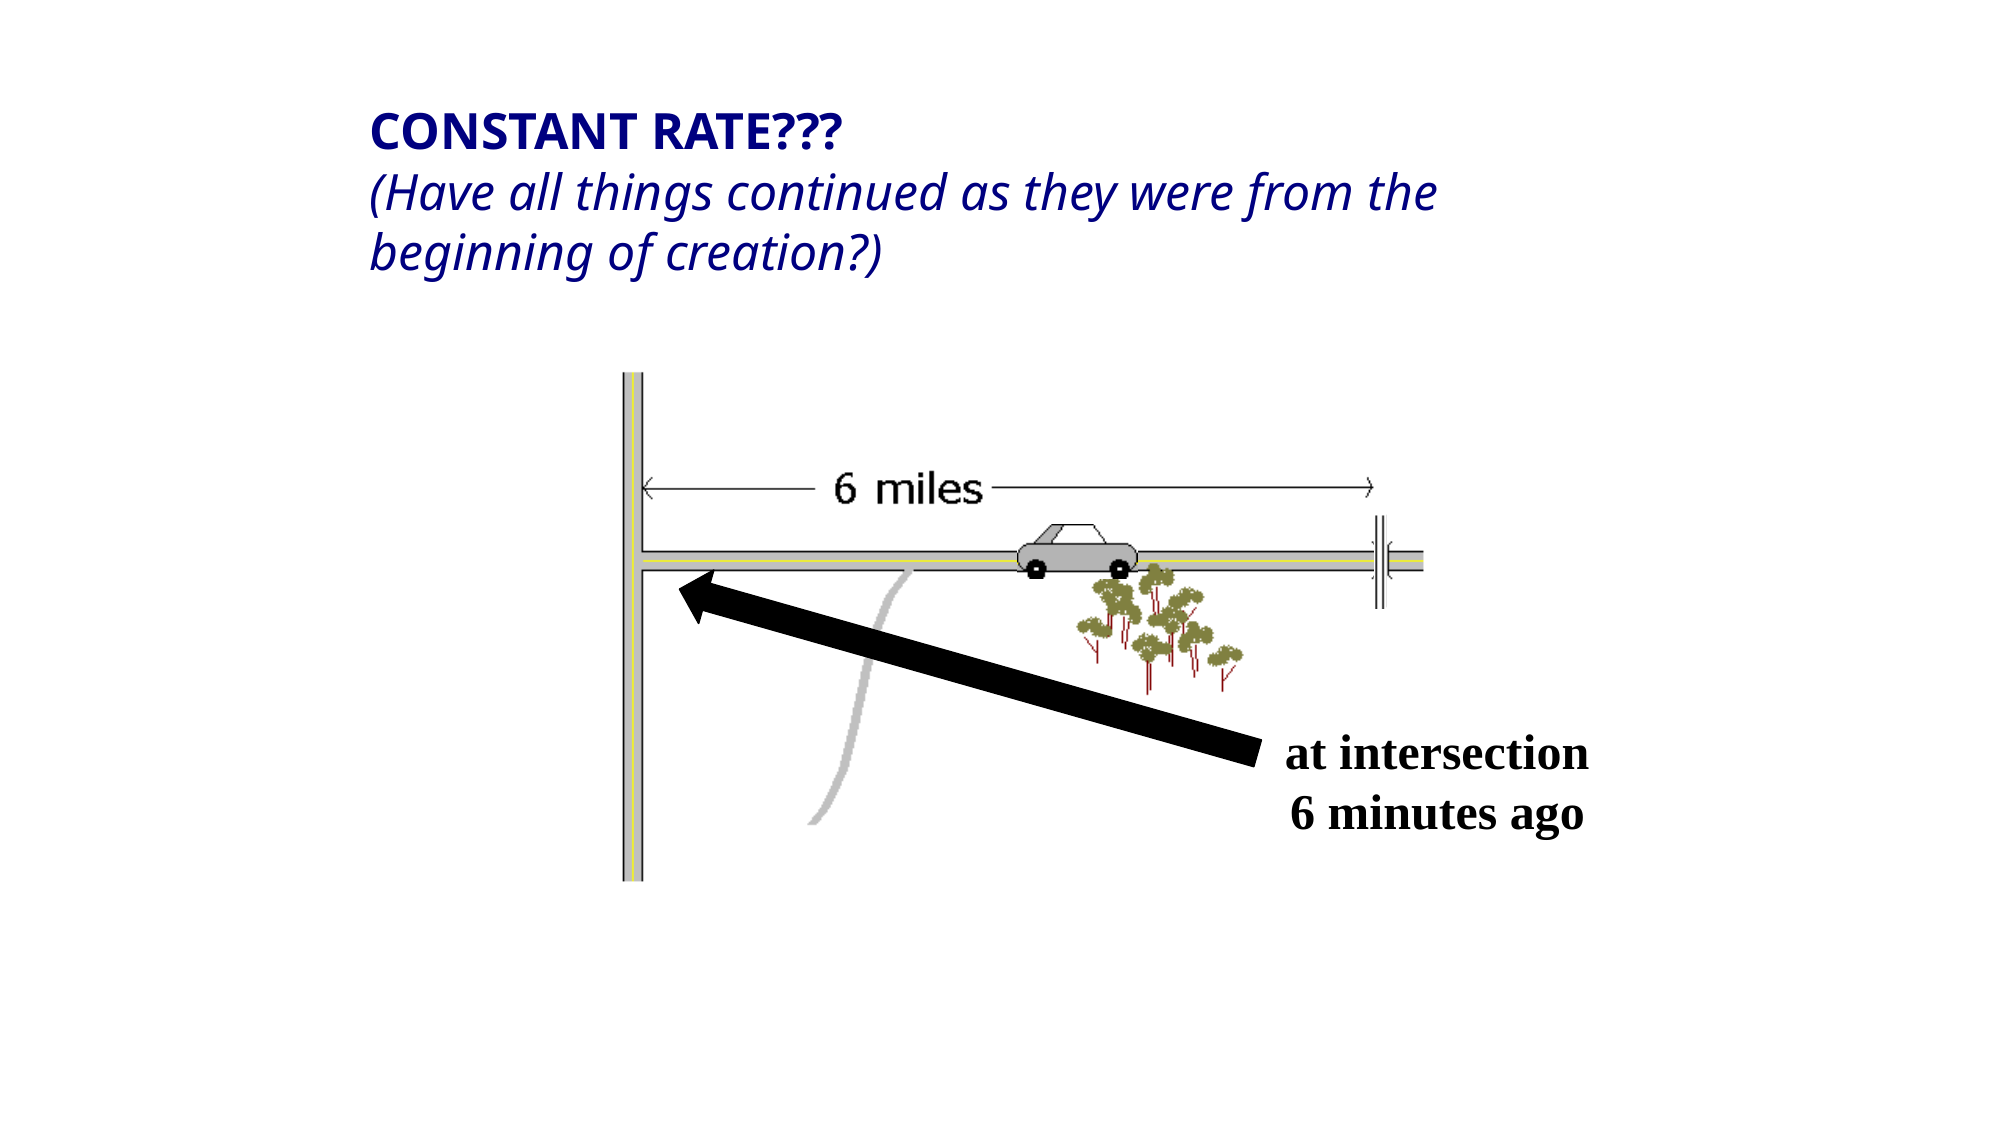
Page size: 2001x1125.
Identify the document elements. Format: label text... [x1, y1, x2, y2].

text_box CONSTANT RATE??? (Have all things continued as they were from the beginning of creation?) [355, 92, 1631, 288]
picture [487, 349, 1480, 902]
text_box at intersection 6 minutes ago [1484, 712, 1625, 848]
